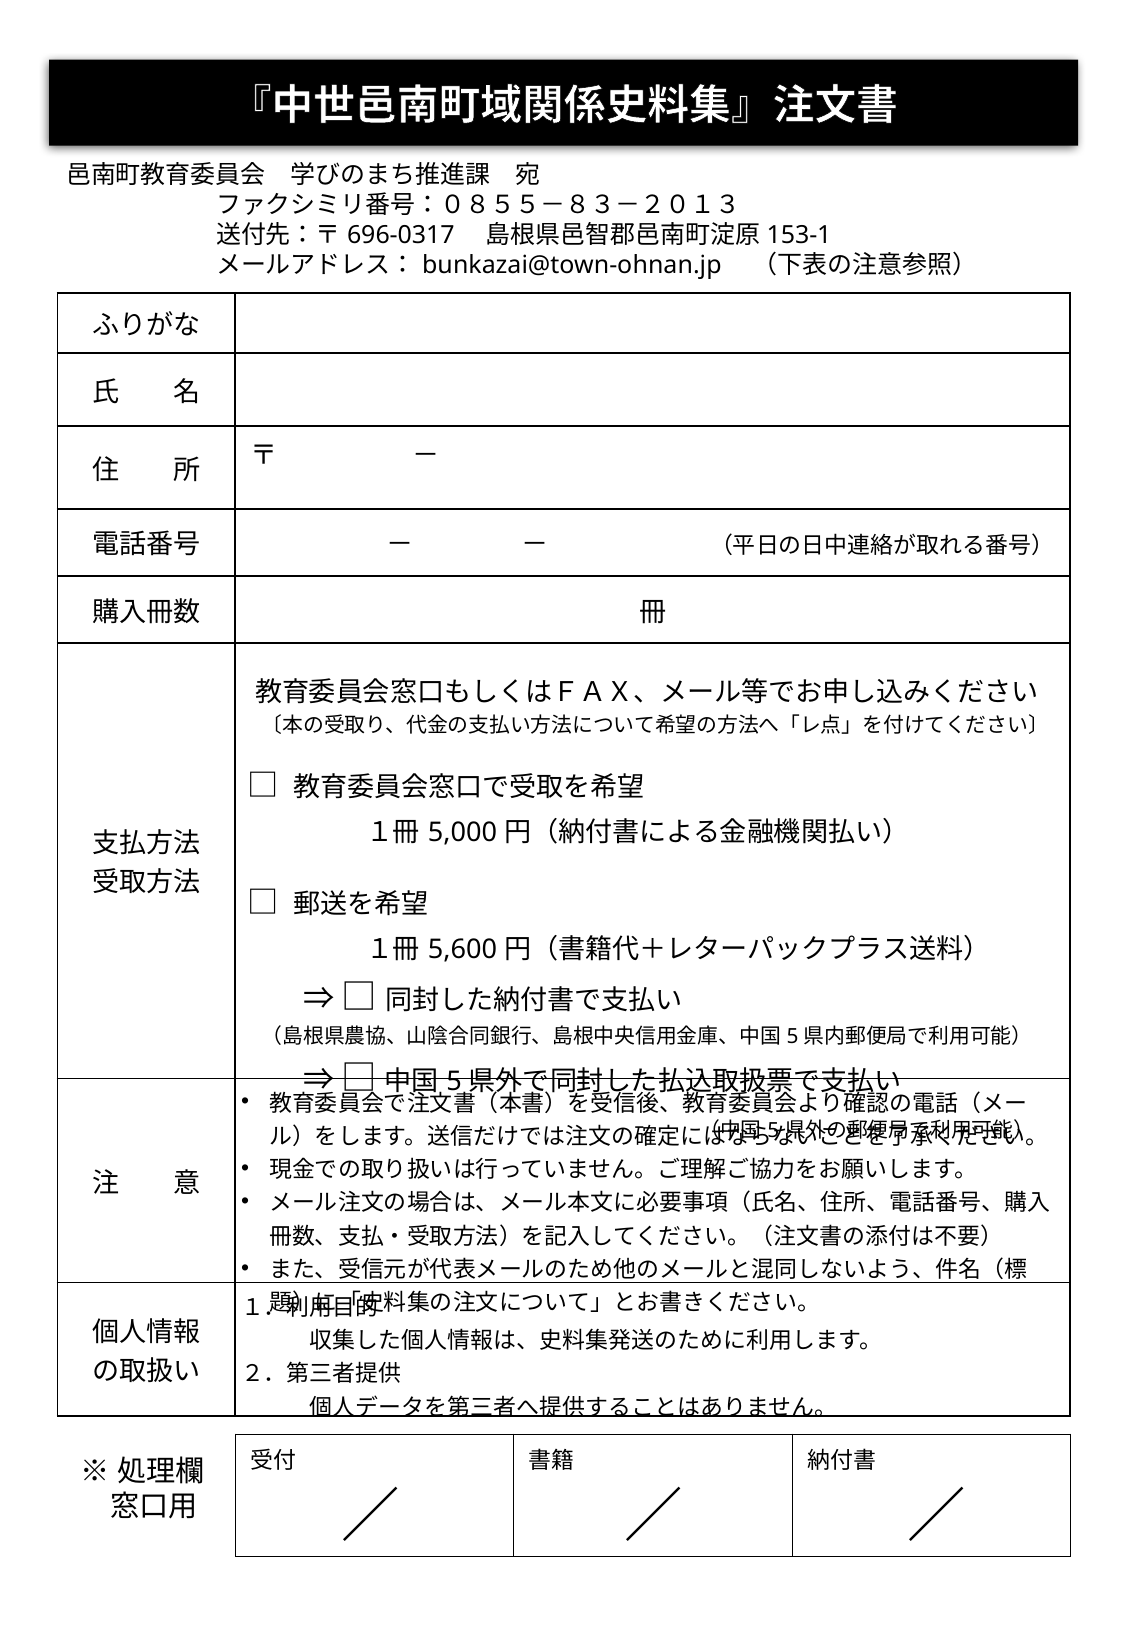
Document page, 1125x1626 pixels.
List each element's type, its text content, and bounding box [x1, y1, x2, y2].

text_box ／ [325, 1470, 411, 1557]
table_header [236, 294, 1069, 352]
table_cell 住 所 [58, 427, 234, 508]
table_cell １．利用目的 収集した個人情報は、史料集発送のために利用します。 ２．第三者提供 個人データを第三者へ提供することはありません。 [236, 1283, 1069, 1415]
table_cell 〒 － [236, 427, 1069, 508]
table_header 書籍 [514, 1435, 792, 1556]
text_box 『中世邑南町域関係史料集』注文書 [49, 59, 1079, 146]
table_cell 教育委員会で注文書（本書）を受信後、教育委員会より確認の電話（メール）をします。送信だけでは注文の確定にはならないことを了承ください。 現金での取り扱いは行っていません。ご理解ご協力をお願いします。 メール注文の場合は、メール本文に必要事項（氏名、住所、電話番号、購入冊数、支払・受取方法）を記入してください。（注文書の添付は不要） また、受信元が代表メールのため他のメールと混同しないよう、件名（標題）に「史料集の注文について」とお書きください。 [236, 1079, 1069, 1282]
text_box ／ [609, 1470, 694, 1557]
table_cell 氏 名 [58, 354, 234, 425]
table_cell 個人情報 の取扱い [58, 1283, 234, 1415]
table_cell 電話番号 [58, 510, 234, 575]
table_cell 注 意 [58, 1079, 234, 1282]
text_box 邑南町教育委員会 学びのまち推進課 宛 ファクシミリ番号：０８５５－８３－２０１３ 送付先：〒696-0317 島根県邑智郡邑南町淀原153-1 メールアドレス：bunkazai@town-ohnan.jp （下表の注意参照） [51, 151, 1077, 286]
table_header ふりがな [58, 294, 234, 352]
table_header 納付書 [793, 1435, 1070, 1556]
table_header 受付 [236, 1435, 513, 1556]
table_cell － － （平日の日中連絡が取れる番号） [236, 510, 1069, 575]
table_cell 教育委員会窓口もしくはＦＡＸ、メール等でお申し込みください 〔本の受取り、代金の支払い方法について希望の方法へ「レ点」を付けてください〕 □ 教育委員会窓口で受取を希望 １冊5,000円（納付書による金融機関払い） □ 郵送を希望 １冊5,600円（書籍代＋レターパックプラス送料） ⇒ □ 同封した納付書で支払い （島根県農協、山陰合同銀行、島根中央信用金庫、中国5県内郵便局で利用可能） ⇒ □ 中国5県外で同封した払込取扱票で支払い （中国5県外の郵便局で利用可能） [236, 644, 1069, 1078]
text_box ※処理欄 窓口用 [65, 1444, 233, 1531]
table_cell [236, 354, 1069, 425]
text_box ／ [892, 1470, 978, 1557]
table_cell 支払方法 受取方法 [58, 644, 234, 1078]
table_cell 冊 [236, 577, 1069, 642]
table_cell 購入冊数 [58, 577, 234, 642]
